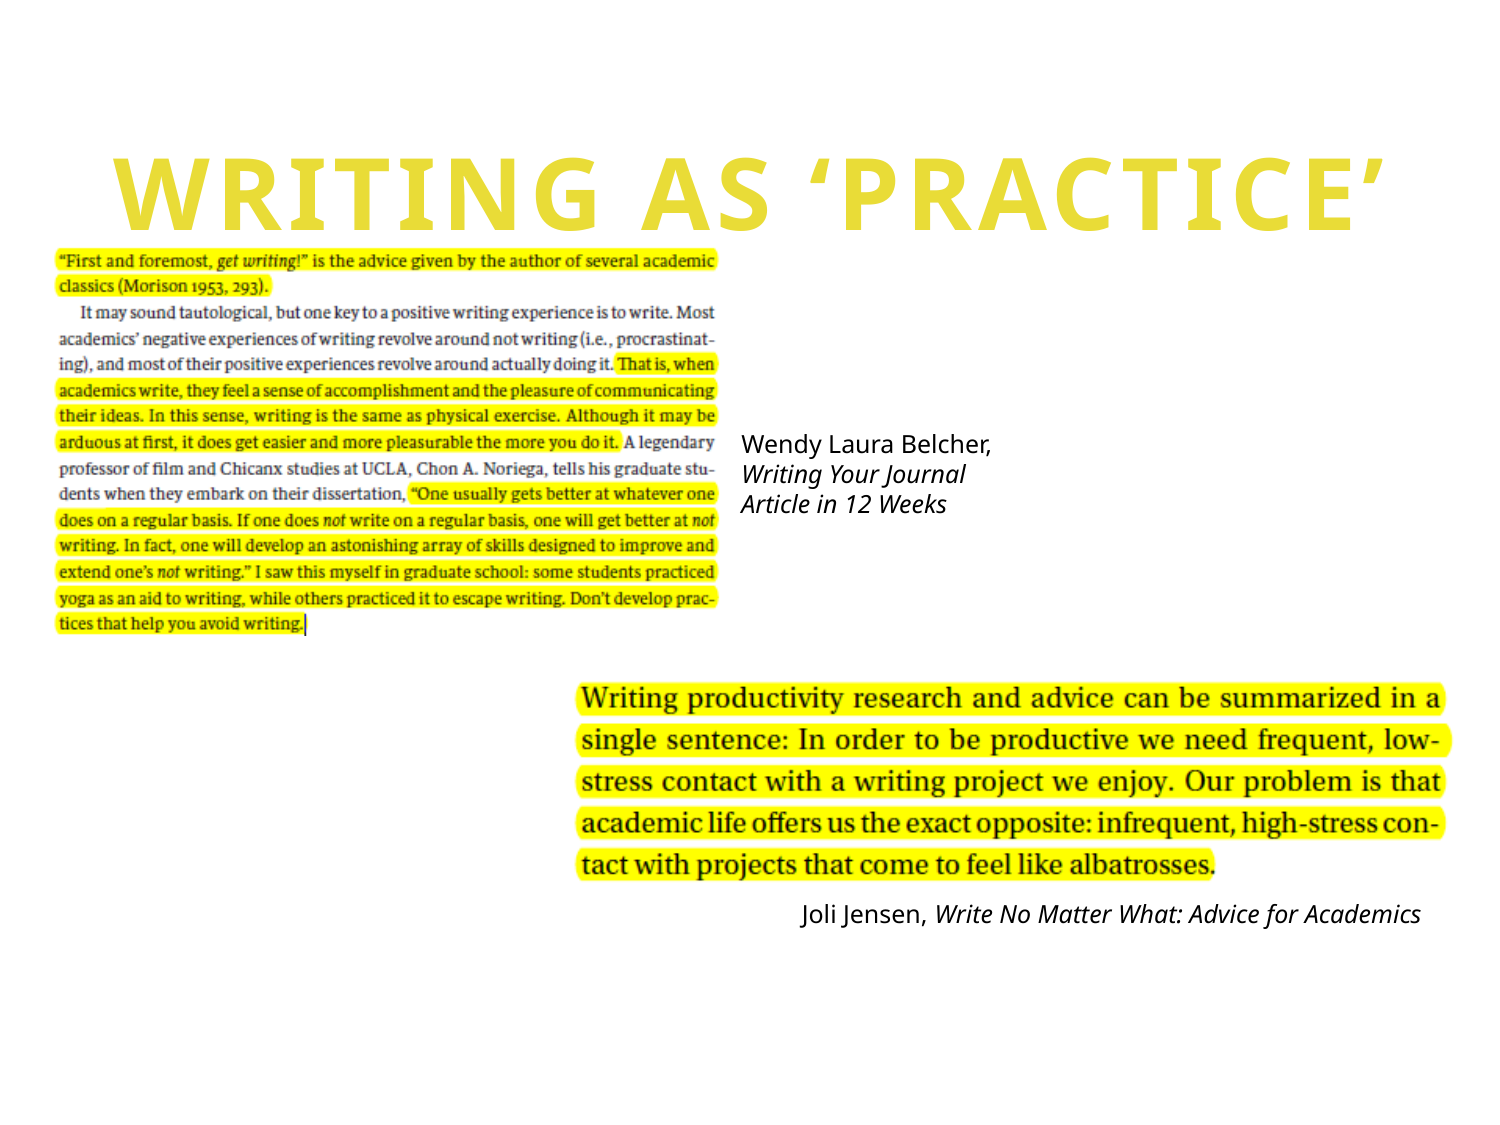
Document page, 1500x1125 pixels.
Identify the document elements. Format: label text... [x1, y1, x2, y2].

text_box Wendy Laura Belcher, Writing Your Journal Article in 12 Weeks [726, 420, 1010, 670]
title WRITING AS ‘PRACTICE’ [73, 78, 1427, 303]
text_box Joli Jensen, Write No Matter What: Advice for Academics [691, 900, 1438, 1057]
picture [52, 238, 727, 637]
picture [567, 671, 1465, 892]
